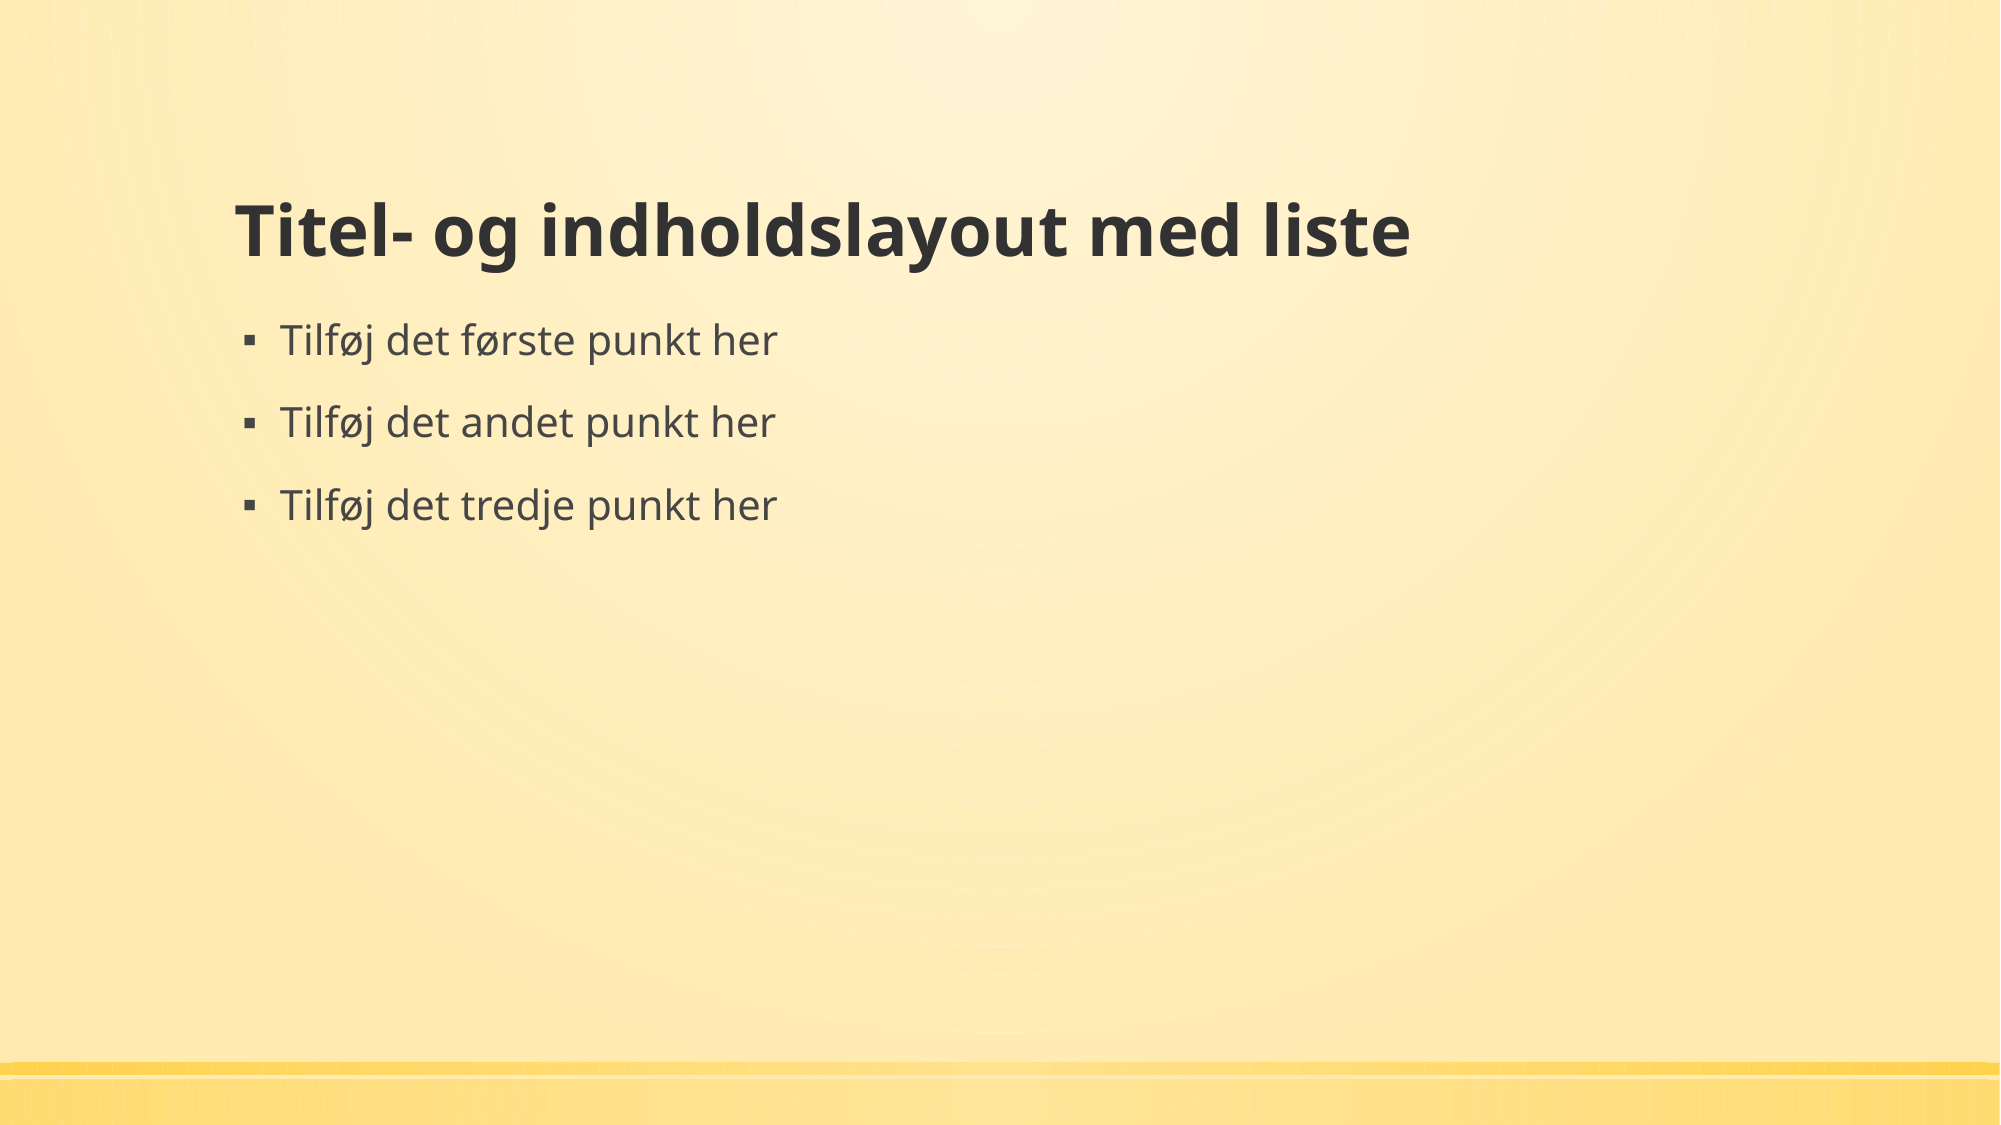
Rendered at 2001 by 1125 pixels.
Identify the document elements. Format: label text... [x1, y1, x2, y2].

title Titel- og indholdslayout med liste [219, 76, 1780, 279]
list Tilføj det første punkt her Tilføj det andet punkt her Tilføj det tredje punkt her [219, 311, 1780, 990]
